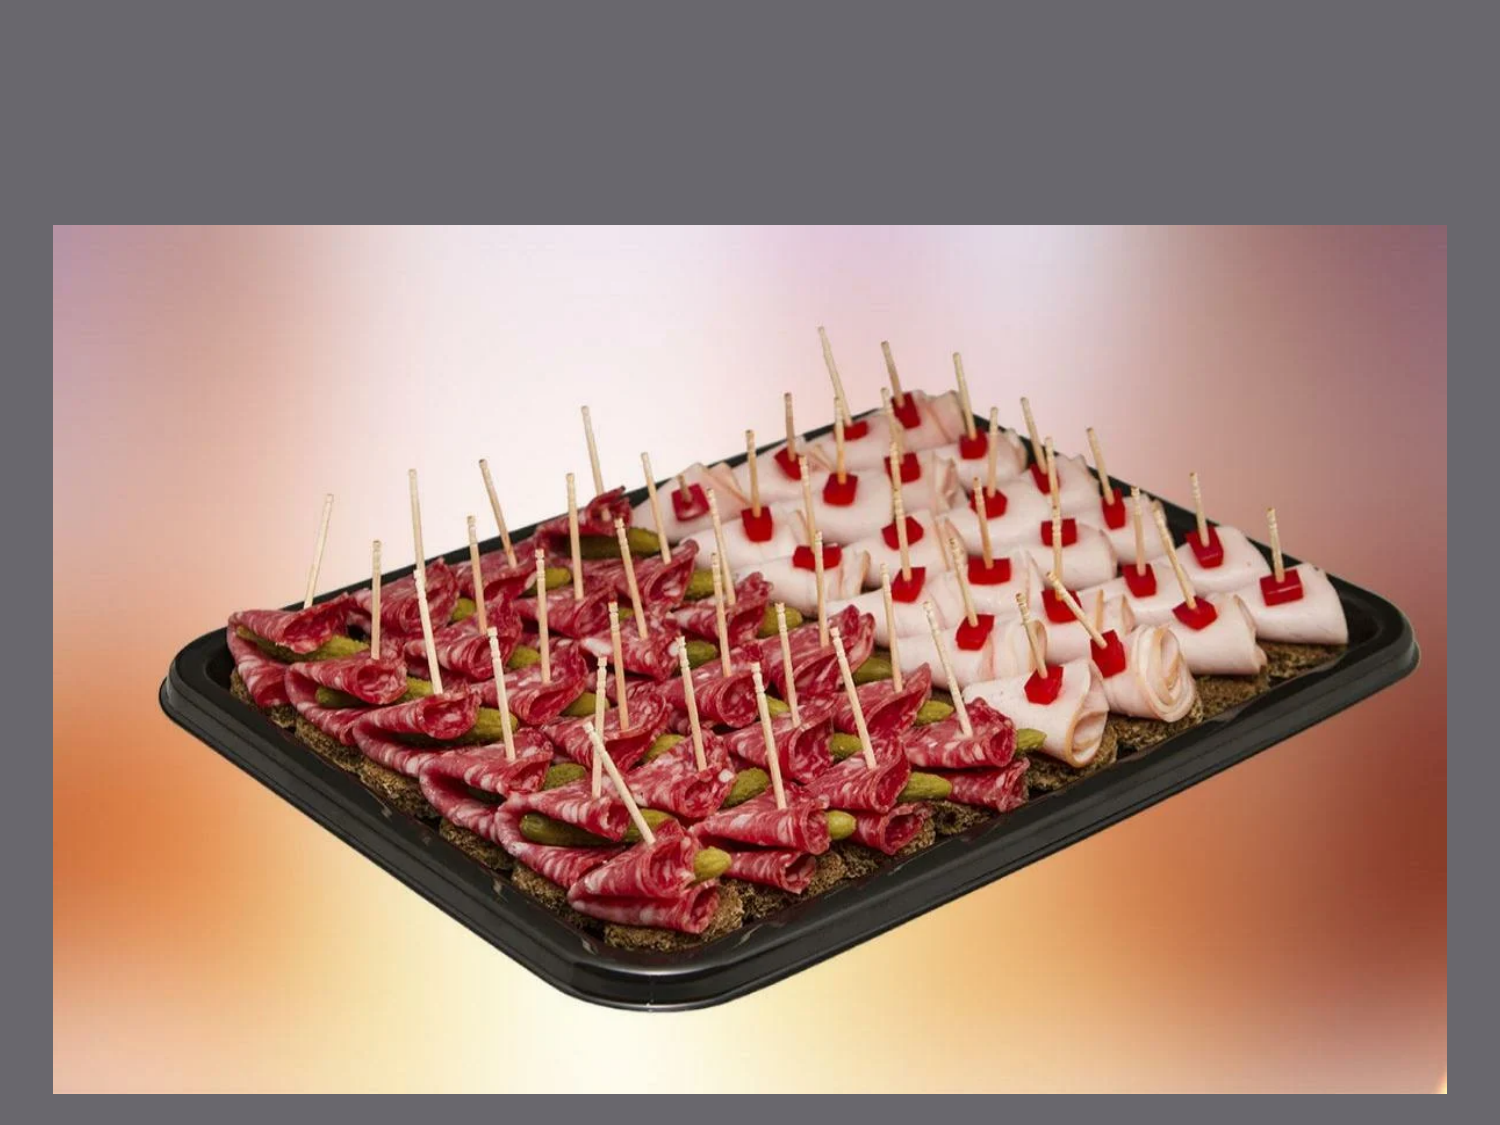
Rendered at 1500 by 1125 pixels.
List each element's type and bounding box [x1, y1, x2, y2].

picture [52, 224, 1448, 1095]
